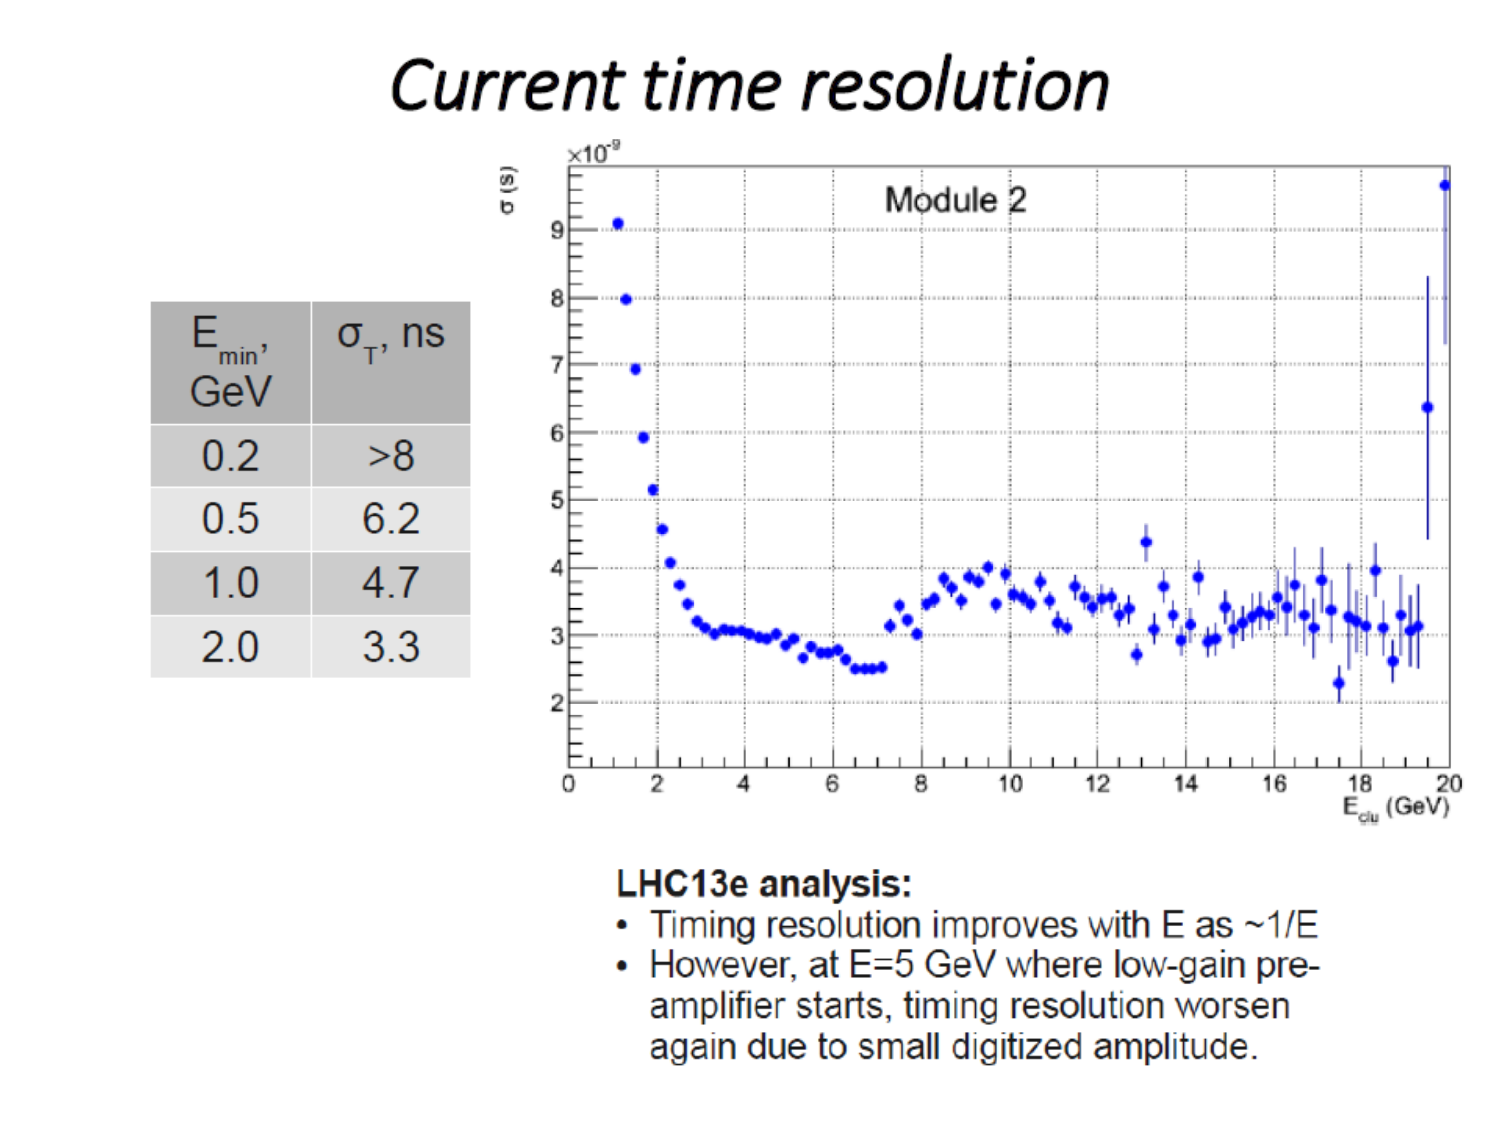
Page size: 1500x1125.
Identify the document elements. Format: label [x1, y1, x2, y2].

picture [606, 857, 1356, 1076]
picture [136, 42, 1472, 833]
